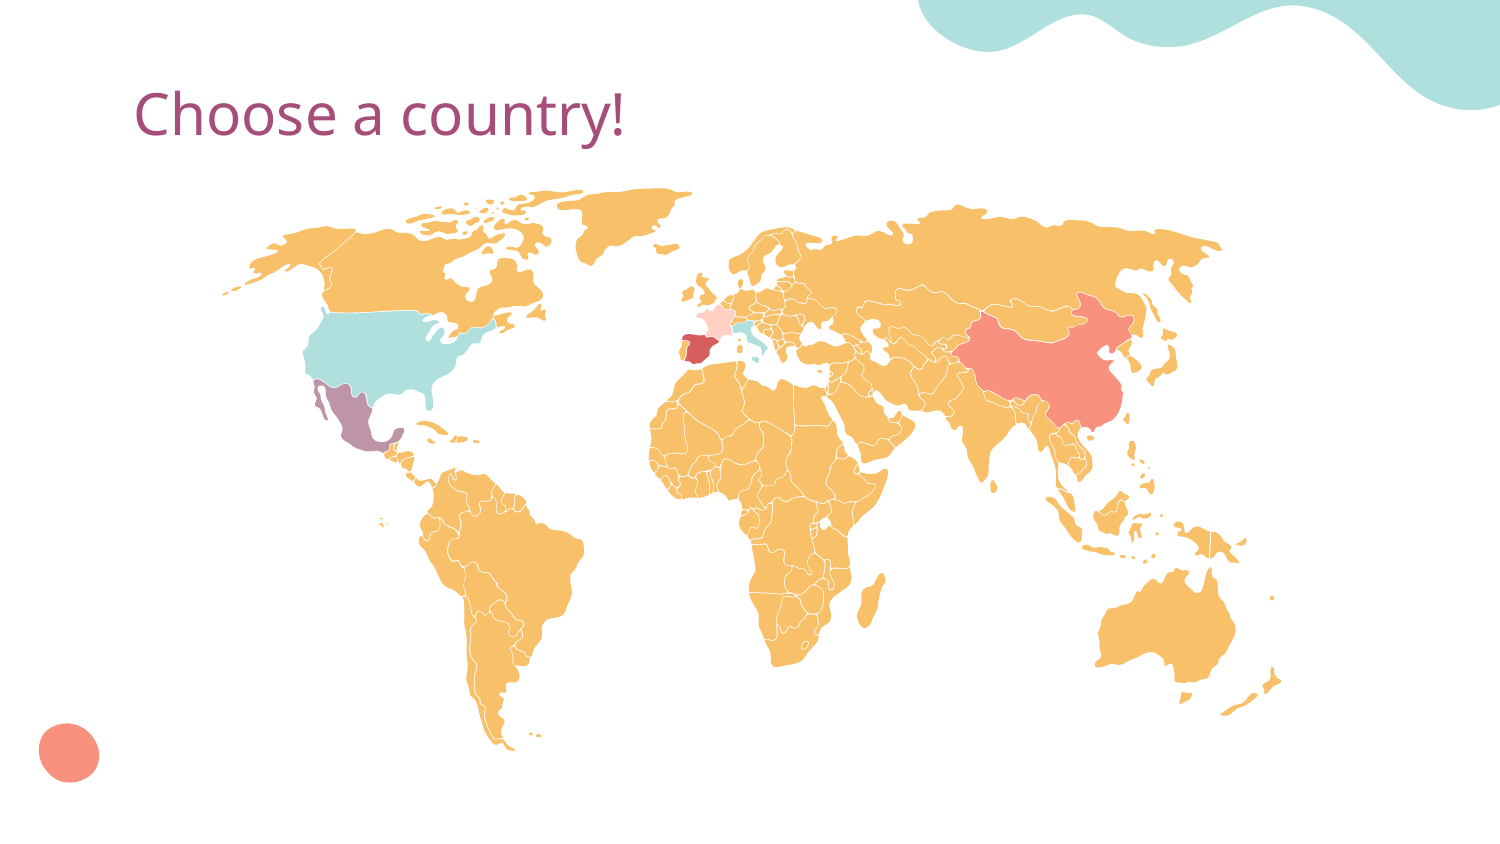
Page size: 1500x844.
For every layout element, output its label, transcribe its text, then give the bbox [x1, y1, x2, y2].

text_box [509, 195, 527, 201]
text_box [854, 464, 860, 474]
text_box [648, 448, 666, 466]
text_box [1046, 497, 1082, 543]
text_box [1049, 434, 1079, 465]
text_box [882, 338, 927, 369]
text_box [696, 304, 735, 340]
text_box [771, 230, 801, 268]
text_box [776, 276, 795, 285]
text_box [939, 336, 970, 352]
text_box [783, 283, 811, 303]
text_box [764, 310, 782, 316]
text_box [945, 368, 1017, 483]
text_box [456, 436, 468, 443]
text_box [313, 379, 404, 453]
text_box [1127, 356, 1142, 373]
text_box [827, 383, 901, 445]
text_box [427, 439, 435, 444]
text_box [688, 456, 715, 478]
text_box [728, 227, 795, 275]
text_box [384, 444, 397, 459]
text_box [502, 493, 516, 511]
text_box [756, 288, 785, 310]
text_box [397, 451, 414, 464]
text_box [731, 317, 747, 326]
text_box [666, 369, 704, 401]
text_box [724, 294, 733, 303]
text_box [1068, 458, 1086, 475]
text_box [796, 315, 805, 325]
text_box [758, 472, 803, 508]
text_box [415, 479, 436, 487]
text_box [984, 299, 1087, 342]
text_box [742, 379, 794, 435]
text_box [837, 445, 849, 459]
text_box [750, 303, 768, 312]
text_box [857, 285, 980, 345]
text_box [526, 304, 546, 321]
text_box [890, 327, 946, 362]
text_box [511, 646, 530, 666]
text_box [858, 439, 894, 464]
text_box [772, 339, 778, 351]
text_box [1057, 489, 1076, 512]
text_box [737, 279, 743, 289]
text_box [773, 286, 782, 291]
text_box [1082, 545, 1115, 556]
text_box [747, 504, 772, 541]
text_box [777, 597, 807, 633]
text_box [841, 359, 872, 397]
title Choose a country! [118, 62, 1382, 155]
text_box [1065, 421, 1093, 482]
text_box [707, 471, 713, 494]
text_box [731, 289, 756, 317]
text_box [756, 422, 792, 486]
text_box [448, 498, 584, 657]
text_box [984, 391, 1010, 407]
text_box [785, 554, 825, 595]
text_box [494, 219, 552, 260]
text_box [828, 500, 855, 536]
text_box [449, 470, 495, 516]
text_box [777, 340, 785, 347]
text_box [739, 509, 759, 535]
text_box [732, 321, 768, 357]
text_box [484, 217, 494, 223]
text_box [390, 457, 398, 463]
text_box [490, 600, 524, 637]
text_box [793, 204, 1222, 342]
text_box [420, 514, 440, 540]
text_box [811, 528, 817, 538]
text_box [815, 568, 852, 635]
text_box [783, 299, 837, 329]
text_box [1011, 395, 1042, 423]
text_box [466, 217, 480, 226]
text_box [682, 286, 695, 302]
text_box [911, 357, 949, 394]
text_box [762, 315, 780, 325]
text_box [1095, 567, 1236, 683]
text_box [720, 300, 731, 309]
text_box [245, 226, 356, 291]
text_box [1129, 523, 1143, 543]
text_box [812, 523, 851, 569]
text_box [231, 286, 241, 291]
text_box [754, 321, 762, 327]
text_box [1012, 407, 1031, 429]
text_box [682, 334, 720, 365]
text_box [427, 468, 469, 532]
text_box [796, 341, 855, 366]
text_box [786, 421, 844, 503]
text_box [406, 214, 435, 223]
text_box [303, 307, 496, 411]
text_box [666, 413, 723, 476]
text_box [1133, 513, 1151, 520]
text_box [764, 614, 819, 668]
text_box [1099, 491, 1129, 515]
text_box [890, 415, 916, 448]
text_box [557, 188, 692, 266]
text_box [479, 208, 488, 213]
text_box [406, 473, 416, 482]
text_box [739, 470, 765, 510]
text_box [853, 468, 889, 525]
text_box [737, 345, 743, 353]
text_box [842, 334, 860, 345]
text_box [1093, 501, 1128, 536]
text_box [776, 342, 795, 363]
text_box [1146, 345, 1178, 387]
text_box [814, 502, 831, 523]
text_box [654, 466, 680, 488]
text_box [889, 411, 902, 423]
text_box [494, 312, 515, 333]
text_box [709, 421, 763, 467]
text_box [696, 273, 717, 307]
text_box [1210, 532, 1239, 564]
text_box [777, 314, 804, 333]
text_box [1029, 401, 1068, 492]
text_box [794, 385, 833, 426]
text_box [679, 361, 749, 439]
text_box [1116, 339, 1132, 358]
text_box [750, 497, 818, 574]
text_box [756, 323, 771, 334]
text_box [990, 481, 998, 493]
text_box [1139, 479, 1155, 495]
text_box [952, 293, 1134, 433]
text_box [802, 641, 808, 649]
text_box [1161, 328, 1177, 341]
text_box [748, 545, 792, 594]
text_box [735, 361, 748, 388]
text_box [776, 282, 792, 291]
text_box [1236, 538, 1247, 546]
text_box [749, 593, 795, 640]
text_box [828, 362, 848, 382]
text_box [717, 459, 759, 501]
text_box [711, 467, 721, 493]
text_box [470, 612, 522, 739]
text_box [450, 436, 457, 443]
text_box [695, 472, 709, 498]
text_box [1221, 693, 1258, 716]
text_box [853, 346, 861, 353]
text_box [752, 357, 759, 363]
text_box [1127, 441, 1136, 460]
text_box [797, 585, 823, 614]
text_box [649, 461, 659, 473]
text_box [1123, 413, 1130, 424]
text_box [441, 208, 470, 215]
text_box [771, 325, 783, 340]
text_box [810, 524, 817, 530]
text_box [653, 243, 680, 255]
text_box [463, 597, 515, 751]
text_box [416, 421, 448, 435]
text_box [502, 190, 583, 216]
text_box [747, 236, 779, 287]
text_box [419, 519, 466, 597]
text_box [649, 401, 678, 429]
text_box [919, 363, 968, 416]
text_box [1174, 522, 1211, 558]
text_box [678, 341, 690, 361]
text_box [824, 560, 834, 589]
text_box [783, 270, 793, 277]
text_box [783, 333, 802, 348]
text_box [492, 484, 505, 513]
text_box [668, 484, 681, 499]
text_box [482, 246, 493, 254]
text_box [320, 225, 543, 338]
text_box [514, 495, 526, 512]
text_box [764, 329, 772, 338]
text_box [1012, 398, 1024, 405]
text_box [1143, 293, 1161, 322]
text_box [650, 405, 687, 456]
text_box [660, 476, 671, 490]
text_box [855, 351, 925, 411]
text_box [401, 457, 414, 472]
text_box [420, 220, 458, 235]
text_box [677, 476, 697, 499]
text_box [828, 378, 841, 394]
text_box [857, 573, 886, 628]
text_box [464, 563, 507, 616]
text_box [858, 342, 872, 354]
text_box [1263, 667, 1281, 694]
text_box [1057, 426, 1085, 459]
text_box [826, 456, 876, 503]
text_box [932, 348, 959, 363]
text_box [1179, 692, 1192, 704]
text_box [747, 313, 763, 321]
